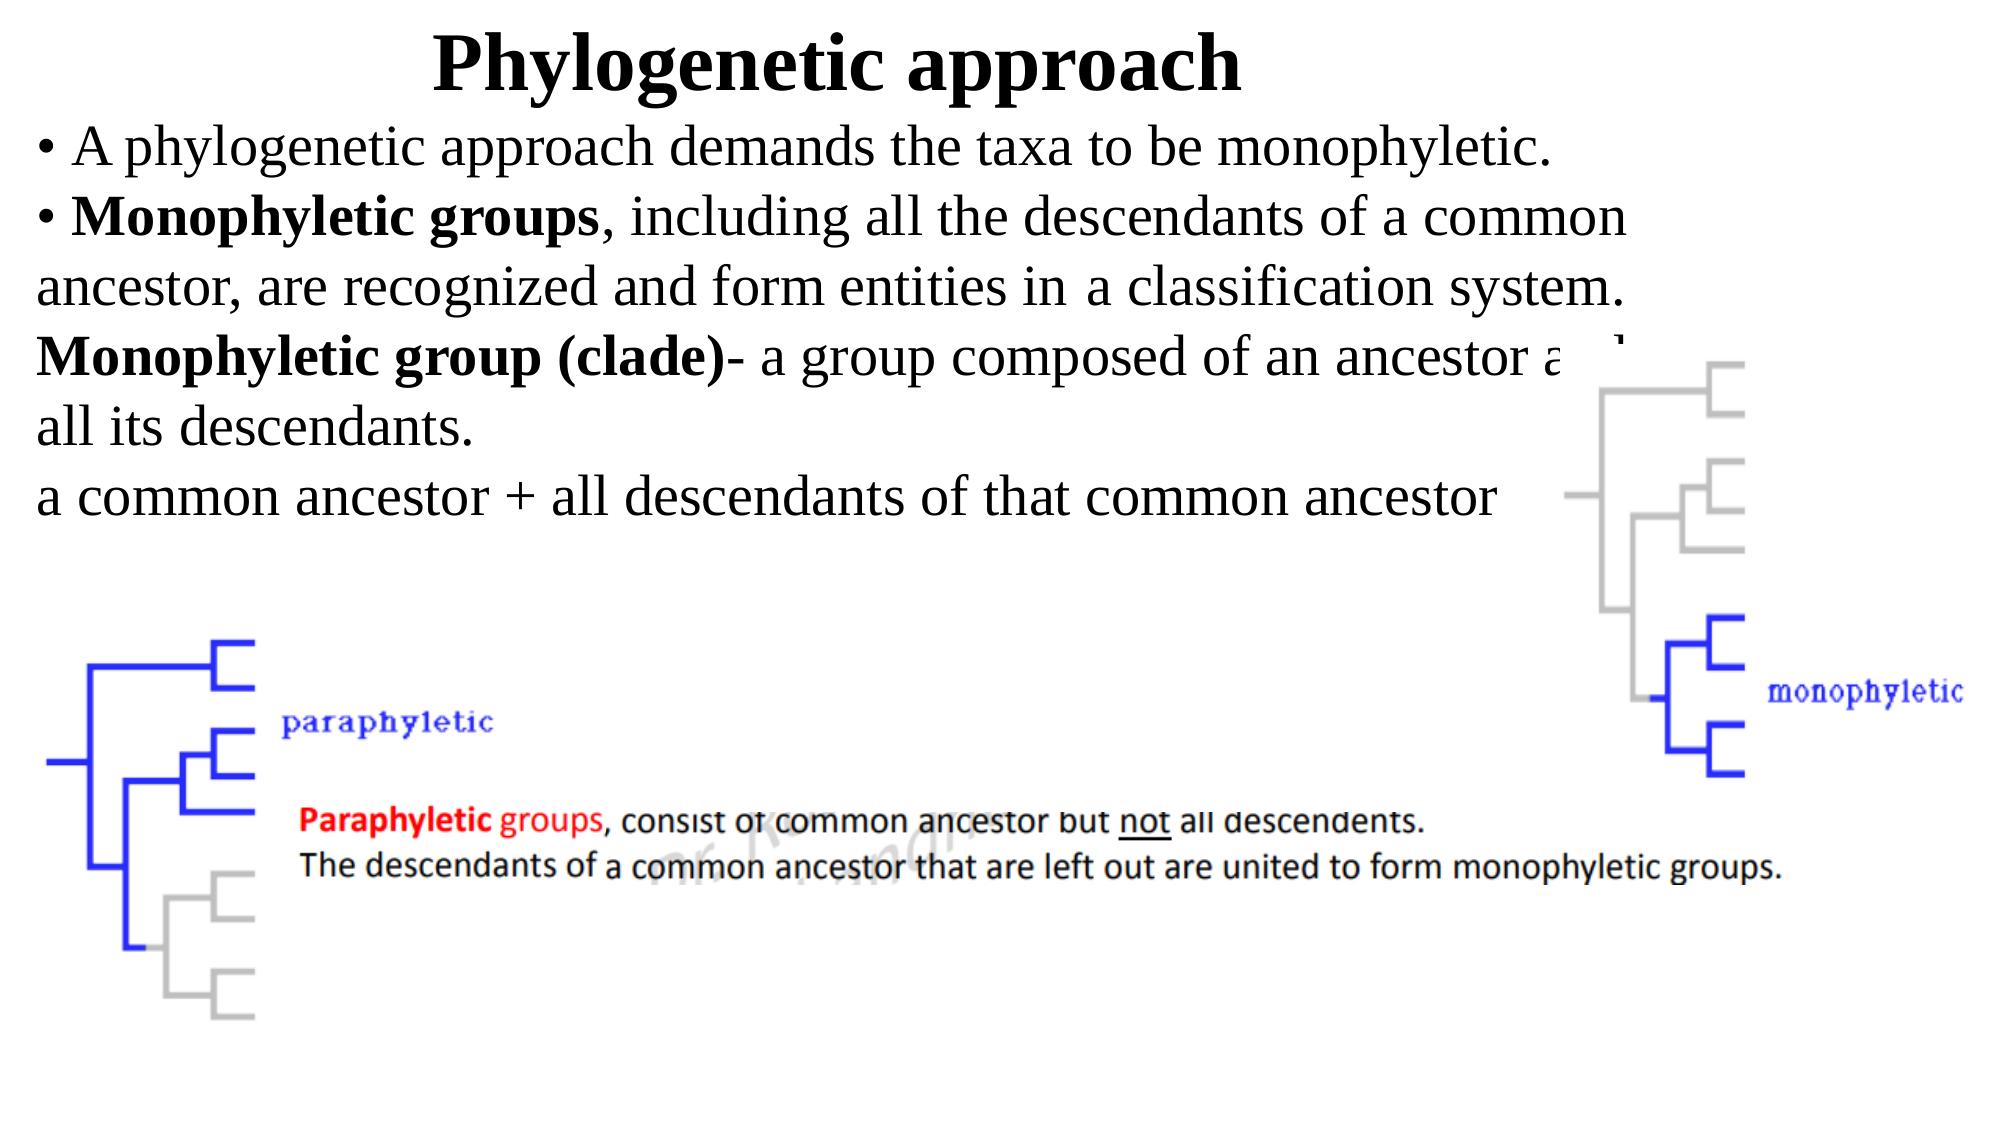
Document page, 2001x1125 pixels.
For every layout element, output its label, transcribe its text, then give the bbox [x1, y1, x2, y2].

picture [1560, 344, 1971, 792]
text_box Phylogenetic approach • A phylogenetic approach demands the taxa to be monophyletic. • Monophyletic groups, including all the descendants of a common ancestor, are recognized and form entities in a classification system. Monophyletic group (clade)- a group composed of an ancestor and all its descendants. a common ancestor + all descendants of that common ancestor [22, 0, 1655, 535]
picture [22, 634, 1788, 1024]
